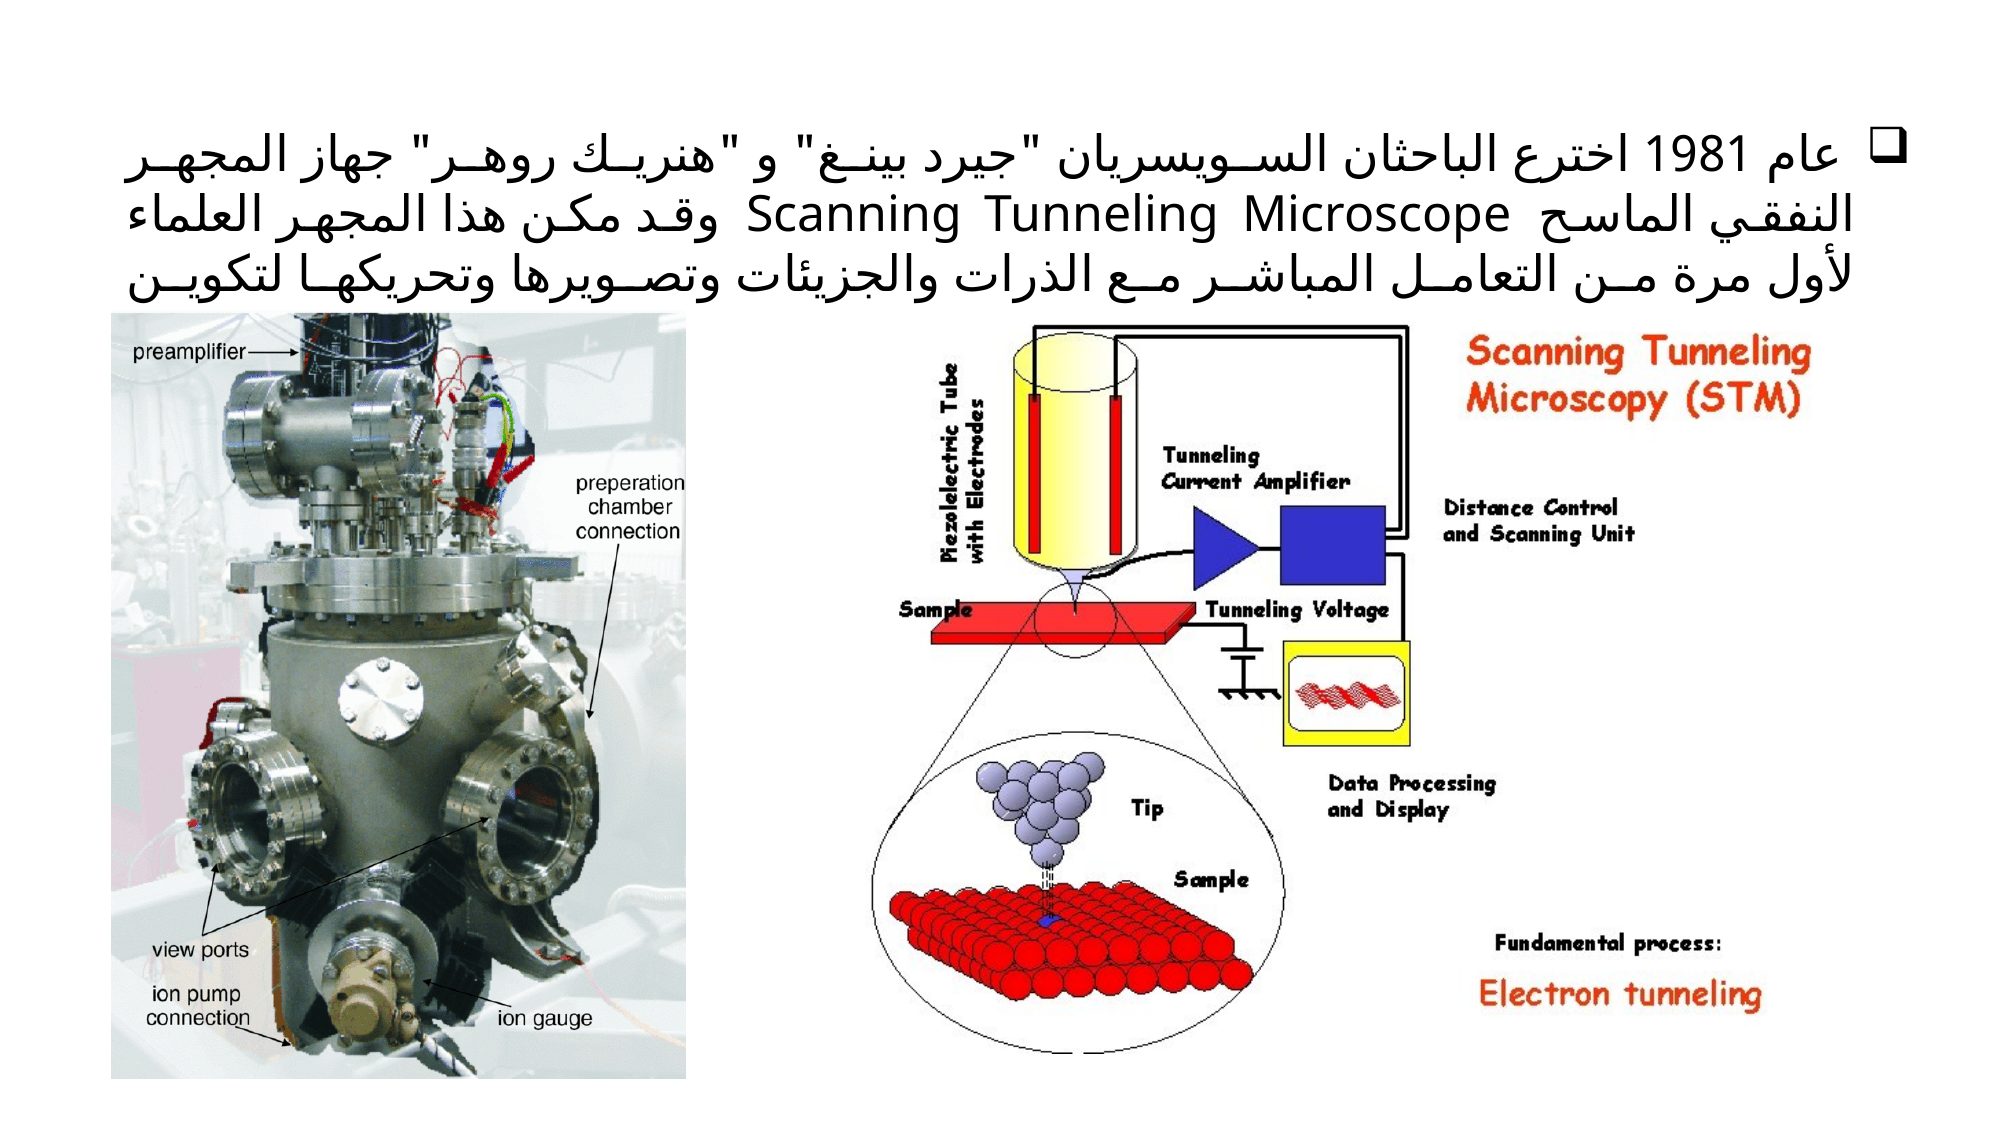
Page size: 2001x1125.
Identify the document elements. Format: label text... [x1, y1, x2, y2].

picture [111, 310, 686, 1080]
text_box عام 1981 اخترع الباحثان السويسريان "جيرد بينغ" و "هنريك روهر" جهاز المجهر النفقي الماسح Scanning Tunneling Microscope وقد مكن هذا المجهر العلماء لأول مرة من التعامل المباشر مع الذرات والجزيئات وتصويرها وتحريكها لتكوين جسيمات نانوية. [111, 114, 1927, 369]
picture [865, 310, 1855, 1054]
